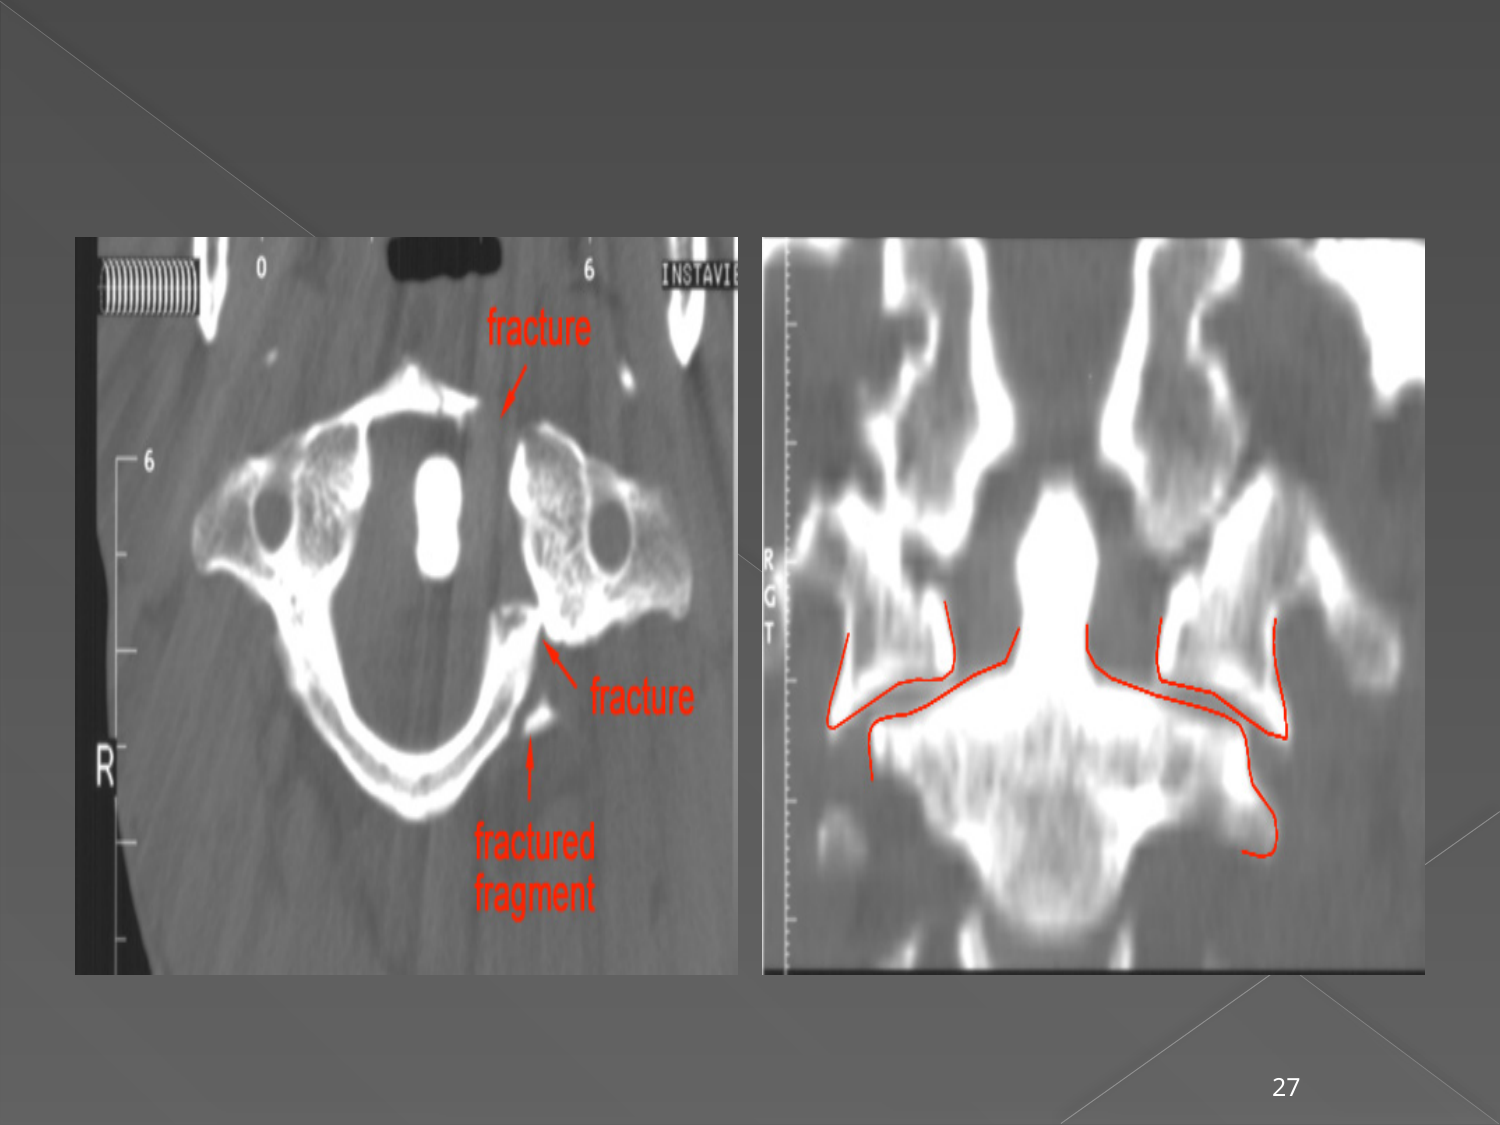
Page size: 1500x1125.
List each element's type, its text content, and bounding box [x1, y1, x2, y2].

slide_number 27 [1245, 1063, 1328, 1113]
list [762, 237, 1426, 976]
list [74, 237, 738, 976]
